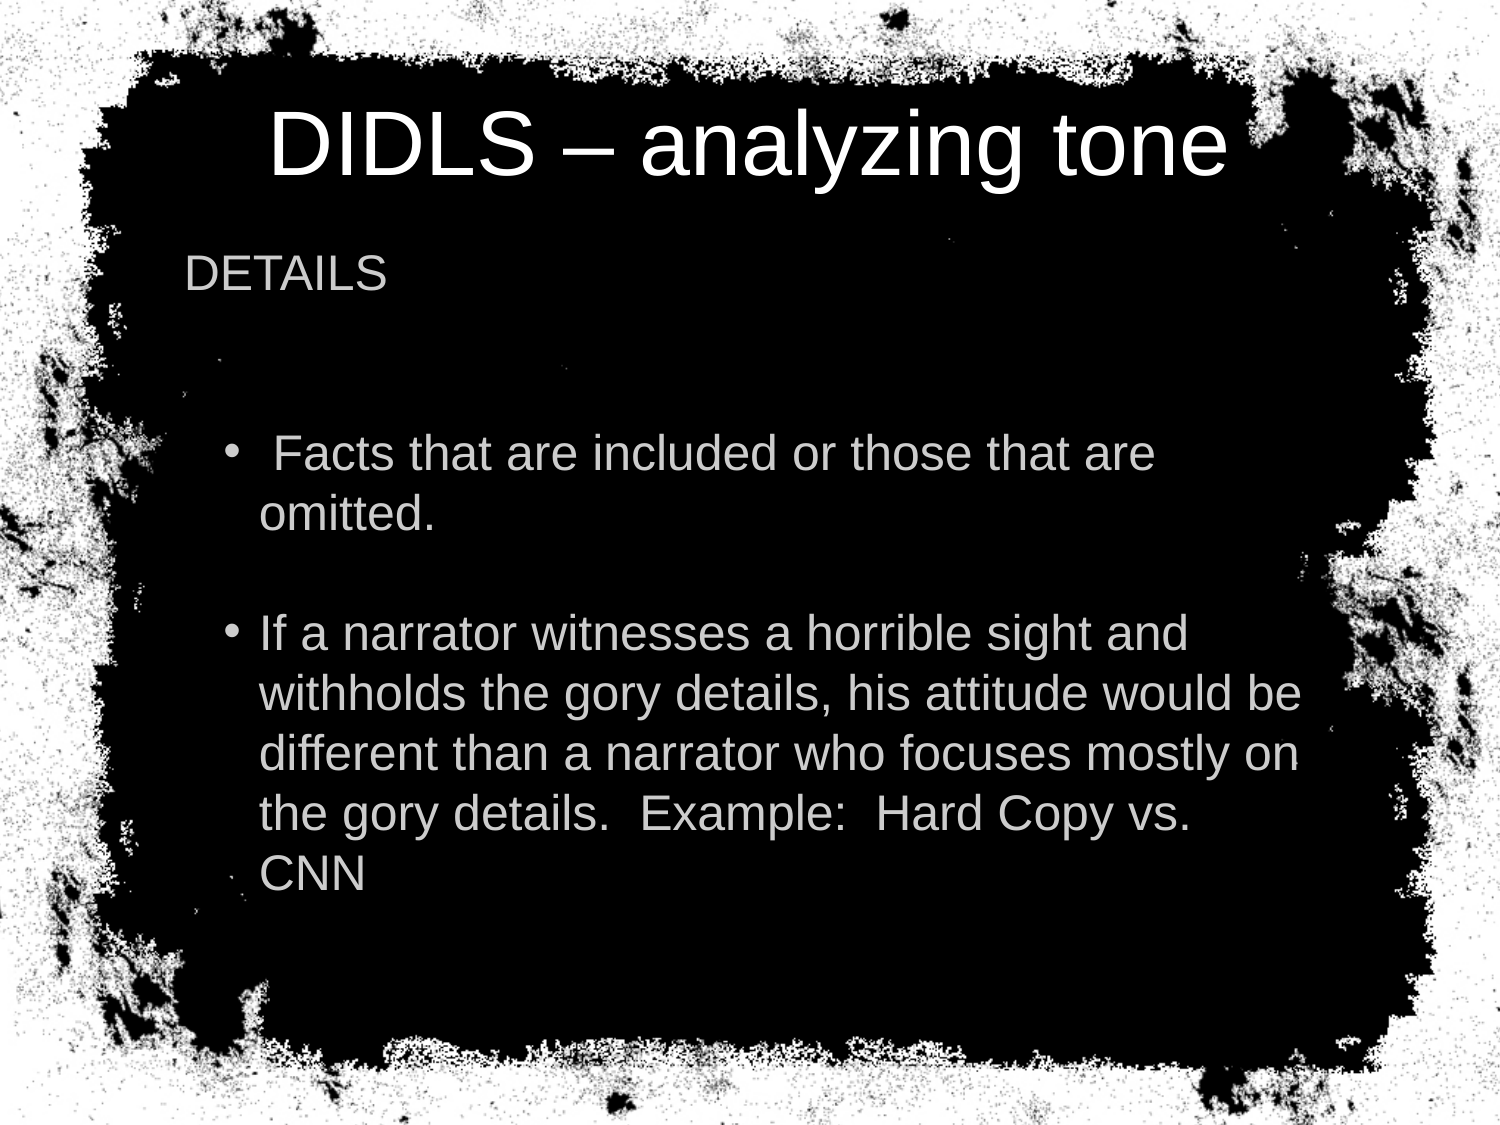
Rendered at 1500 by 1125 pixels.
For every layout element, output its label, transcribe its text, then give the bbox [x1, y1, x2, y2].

text_box DETAILS Facts that are included or those that are omitted. If a narrator witnesses a horrible sight and withholds the gory details, his attitude would be different than a narrator who focuses mostly on the gory details. Example: Hard Copy vs. CNN [168, 232, 1319, 908]
picture [0, 0, 1500, 1125]
title DIDLS – analyzing tone [74, 44, 1426, 233]
